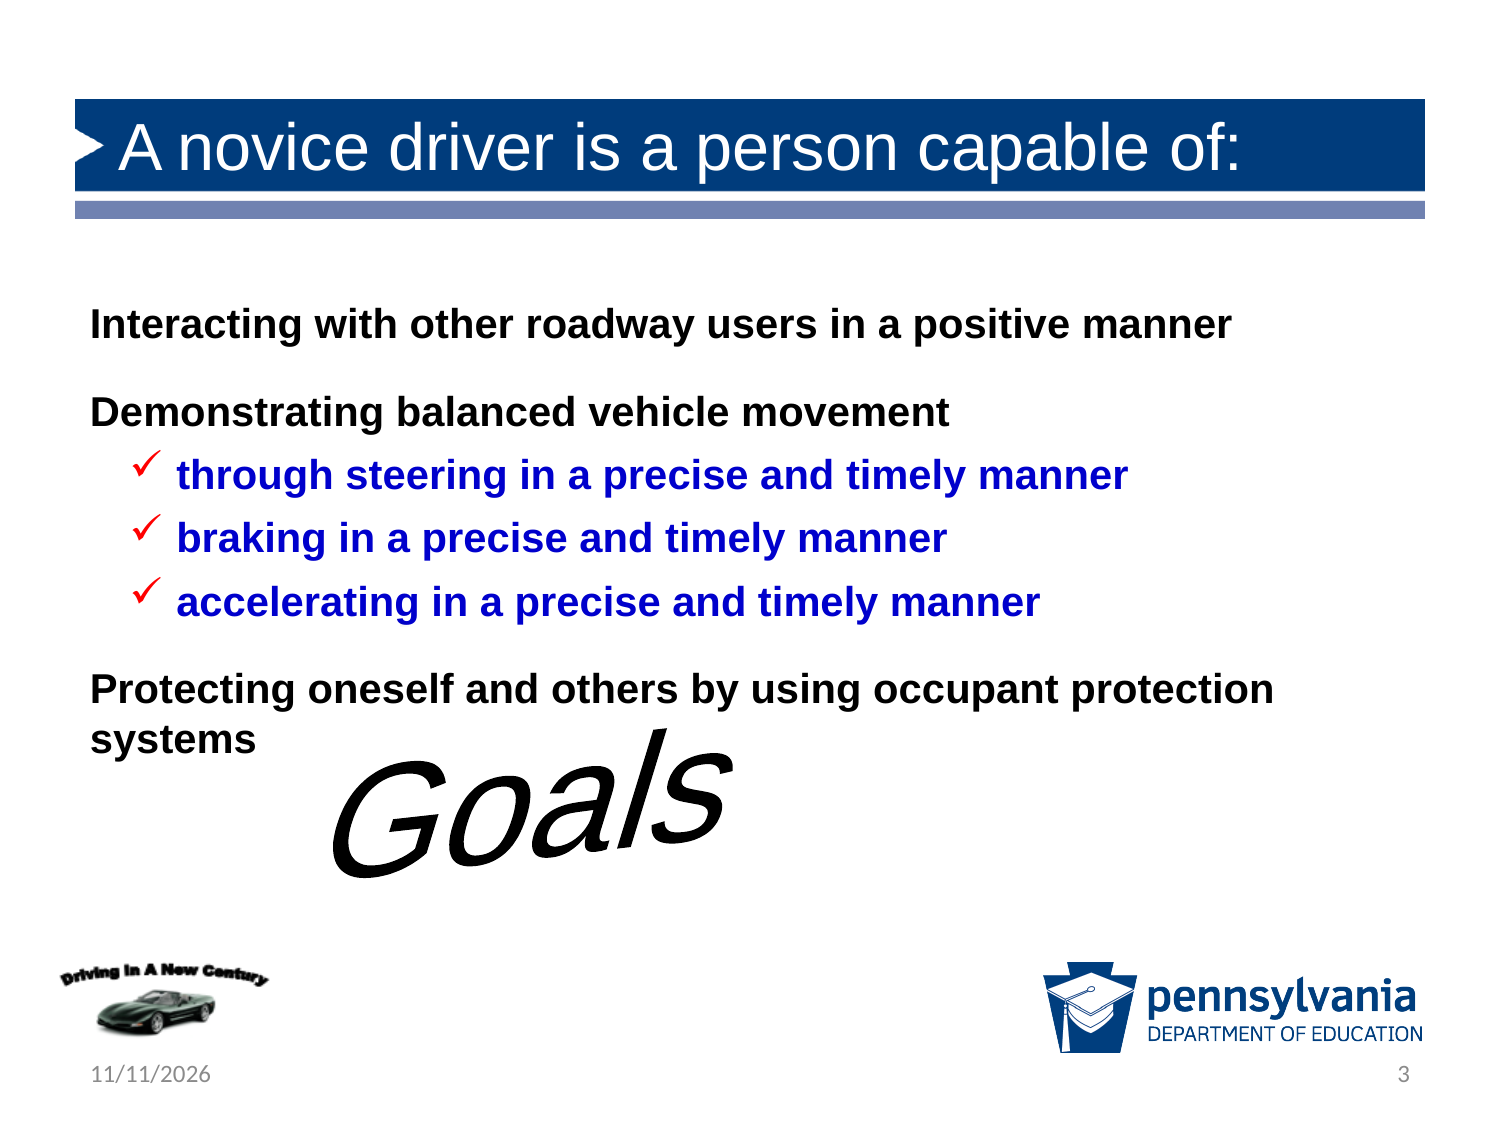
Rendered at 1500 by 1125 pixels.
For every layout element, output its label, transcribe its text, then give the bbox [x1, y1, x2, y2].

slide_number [75, 1042, 425, 1103]
title A novice driver is a person capable of: [75, 50, 1425, 238]
text_box Interacting with other roadway users in a positive manner Demonstrating balanced vehicle movement through steering in a precise and timely manner braking in a precise and timely manner accelerating in a precise and timely manner Protecting oneself and others by using occupant protection systems [74, 289, 1425, 770]
picture [1043, 962, 1422, 1053]
slide_number 3 [1074, 1042, 1425, 1103]
picture [49, 948, 276, 1043]
